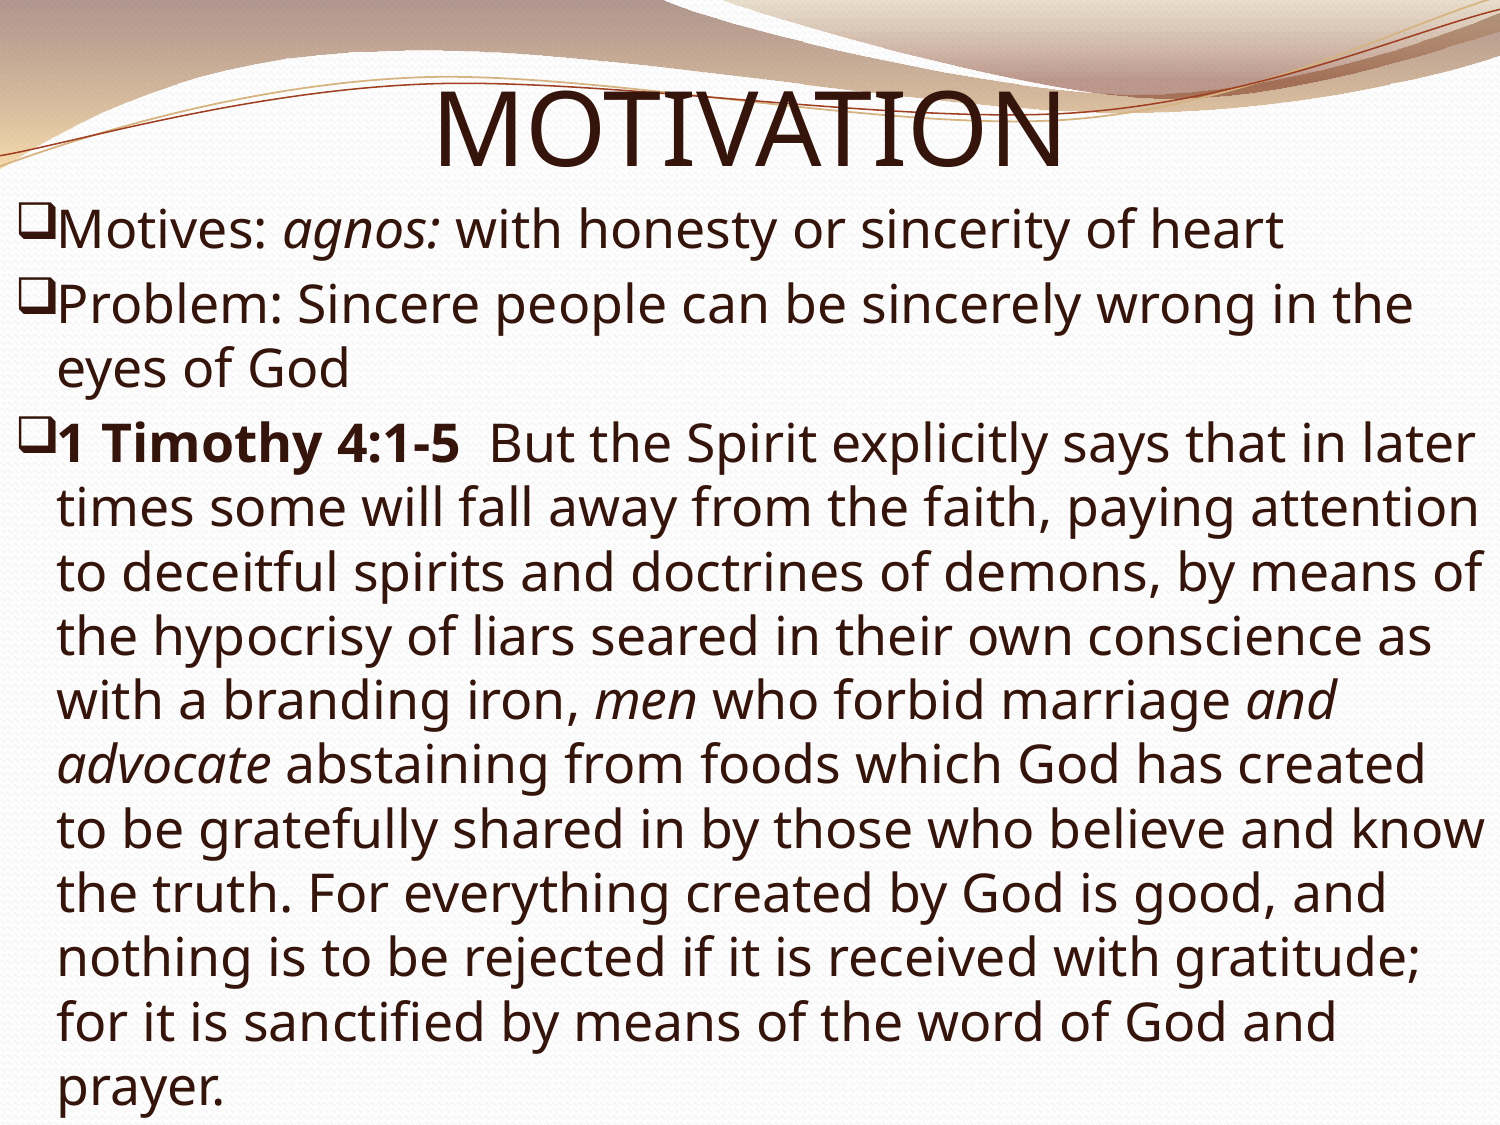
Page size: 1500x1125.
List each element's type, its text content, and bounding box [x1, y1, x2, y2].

list Motives: agnos: with honesty or sincerity of heart Problem: Sincere people can be sincerely wrong in the eyes of God 1 Timothy 4:1-5 But the Spirit explicitly says that in later times some will fall away from the faith, paying attention to deceitful spirits and doctrines of demons, by means of the hypocrisy of liars seared in their own conscience as with a branding iron, men who forbid marriage and advocate abstaining from foods which God has created to be gratefully shared in by those who believe and know the truth. For everything created by God is good, and nothing is to be rejected if it is received with gratitude; for it is sanctified by means of the word of God and prayer. [0, 187, 1500, 1125]
title MOTIVATION [0, 0, 1500, 187]
